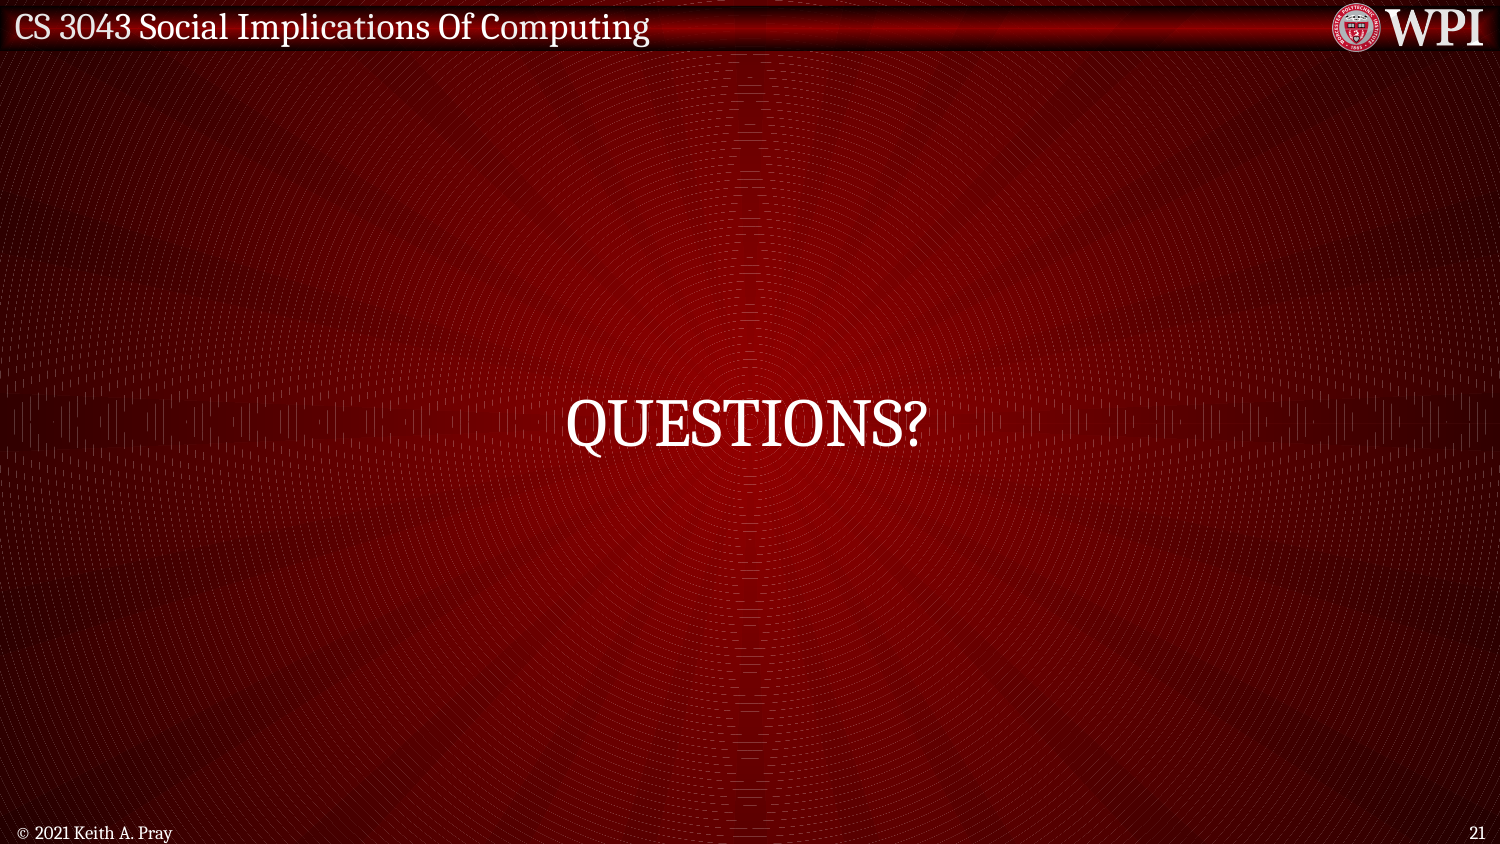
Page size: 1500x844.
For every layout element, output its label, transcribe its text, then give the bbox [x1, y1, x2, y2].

title Questions? [150, 222, 1350, 468]
picture [1332, 3, 1483, 52]
slide_number 21 [1397, 819, 1500, 844]
footer © 2021 Keith A. Pray [0, 819, 913, 844]
